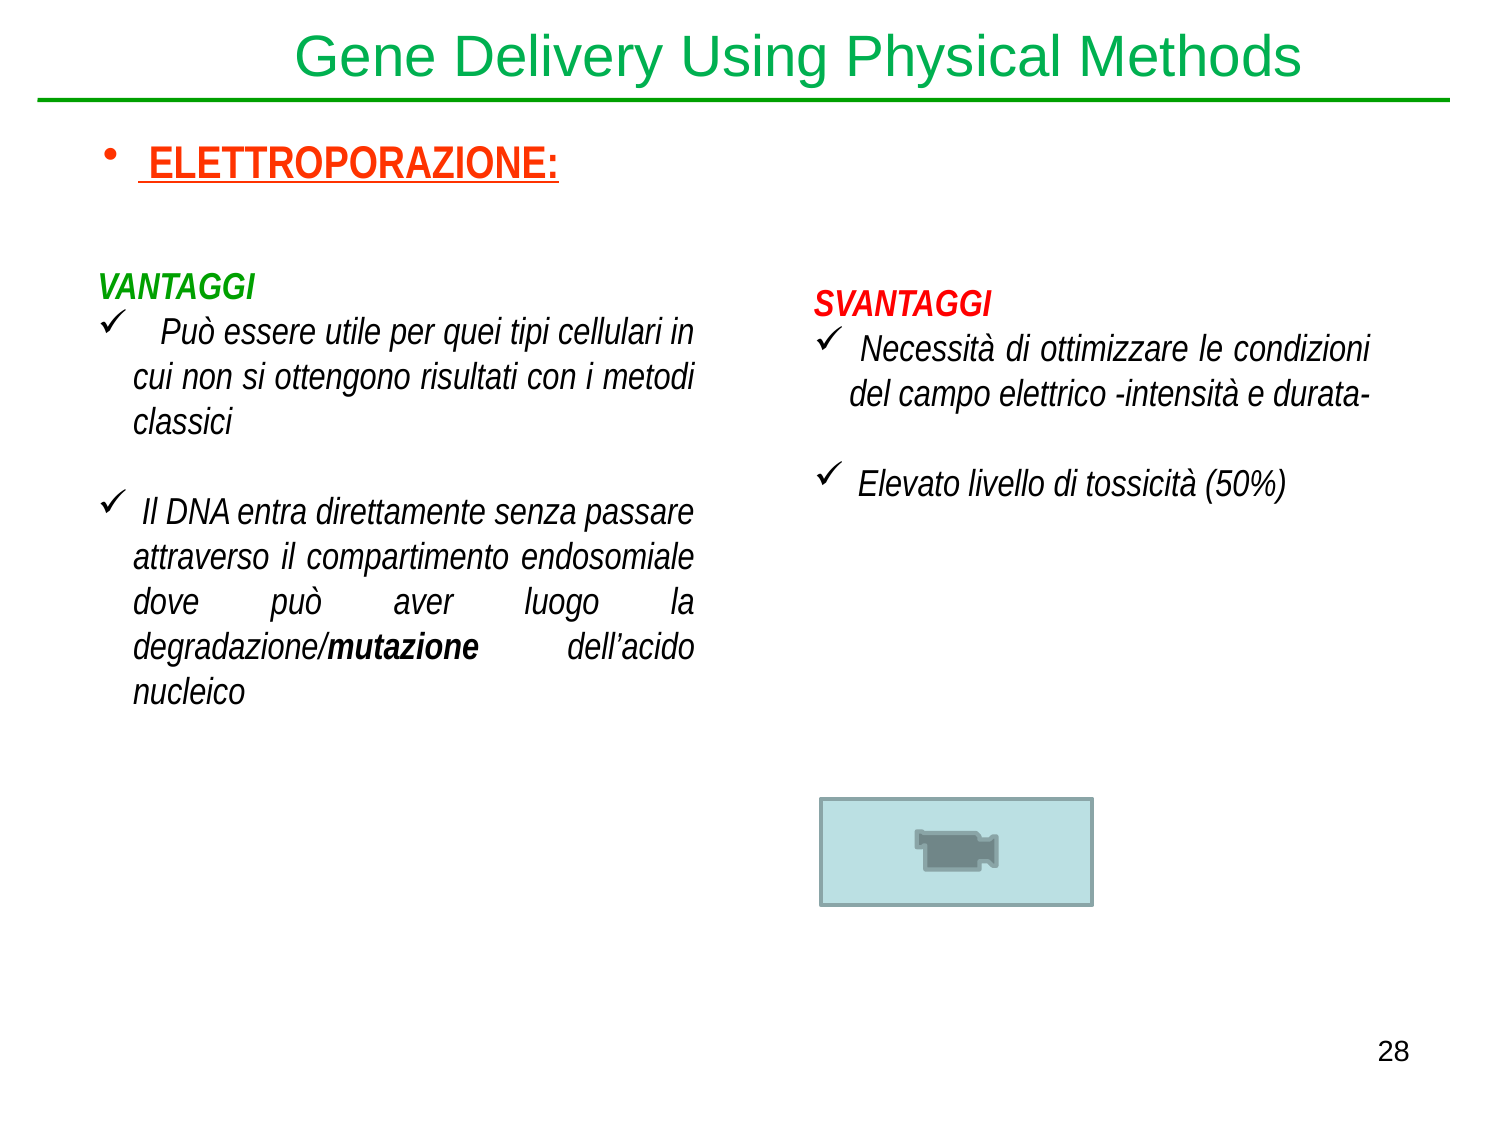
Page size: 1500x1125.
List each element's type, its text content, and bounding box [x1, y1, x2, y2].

text_box Gene Delivery Using Physical Methods [192, 9, 1406, 98]
text_box VANTAGGI Può essere utile per quei tipi cellulari in cui non si ottengono risultati con i metodi classici Il DNA entra direttamente senza passare attraverso il compartimento endosomiale dove può aver luogo la degradazione/mutazione dell’acido nucleico [83, 254, 710, 720]
text_box ELETTROPORAZIONE: [0, 128, 663, 192]
slide_number 28 [1074, 1024, 1426, 1103]
text_box SVANTAGGI Necessità di ottimizzare le condizioni del campo elettrico -intensità e durata- Elevato livello di tossicità (50%) [799, 226, 1386, 512]
text_box [819, 797, 1094, 907]
